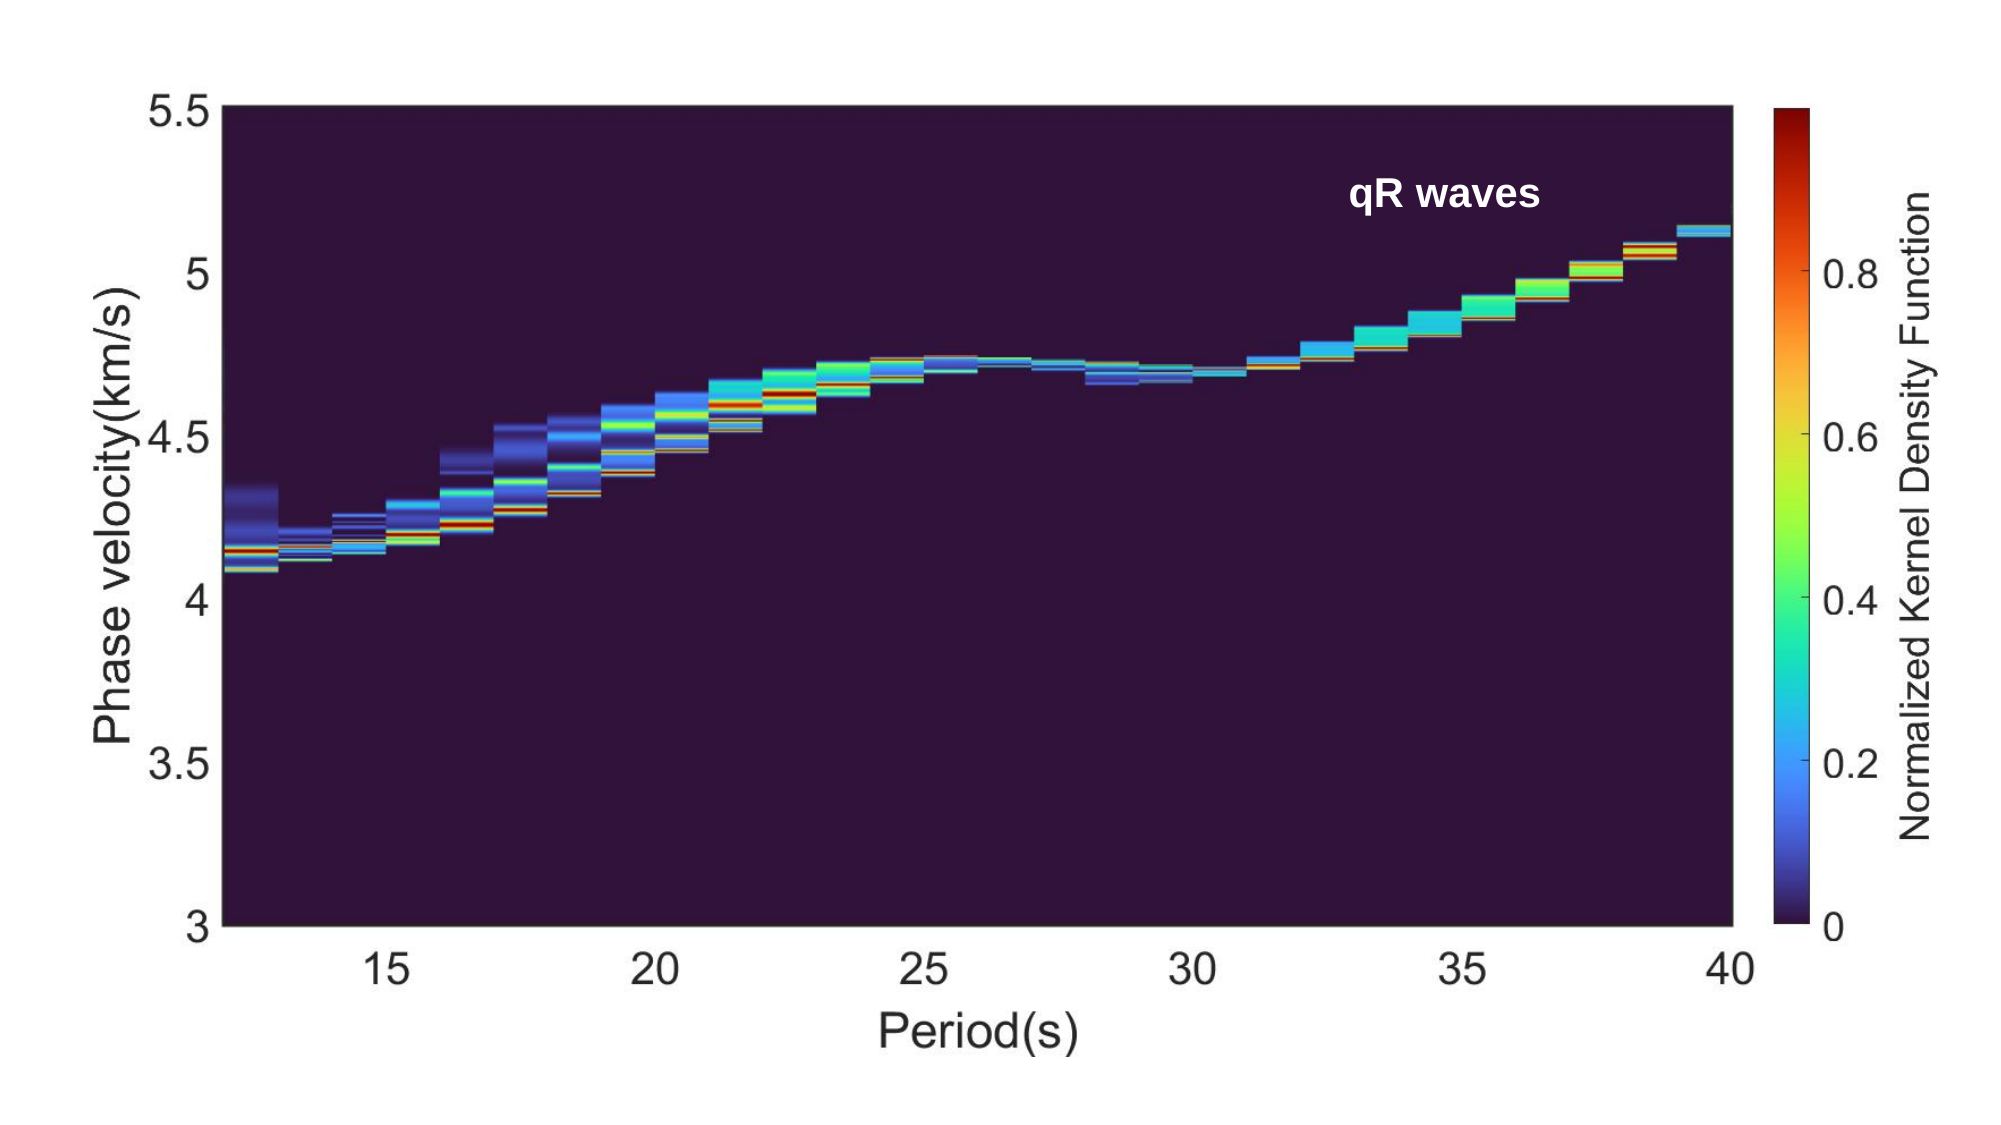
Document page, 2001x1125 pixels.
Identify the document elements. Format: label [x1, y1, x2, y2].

picture [87, 68, 1957, 1057]
